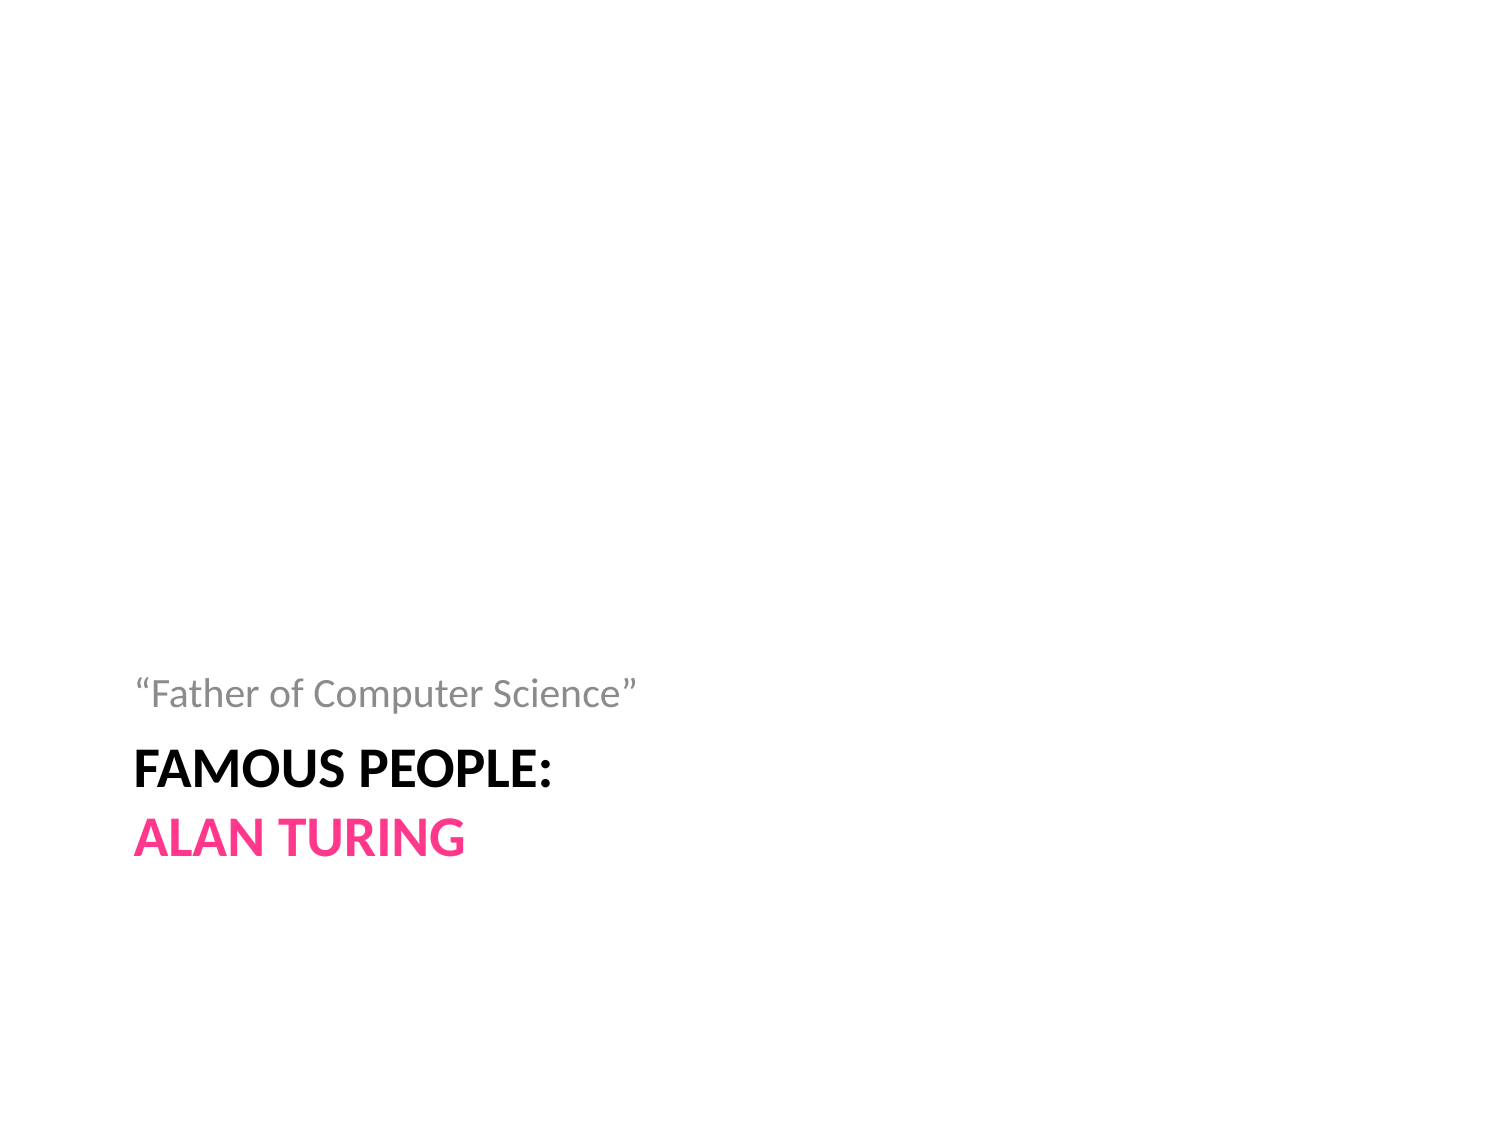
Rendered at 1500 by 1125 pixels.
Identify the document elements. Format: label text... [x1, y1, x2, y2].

title Famous People: Alan Turing [118, 723, 1394, 947]
list “Father of Computer Science” [118, 476, 1394, 723]
